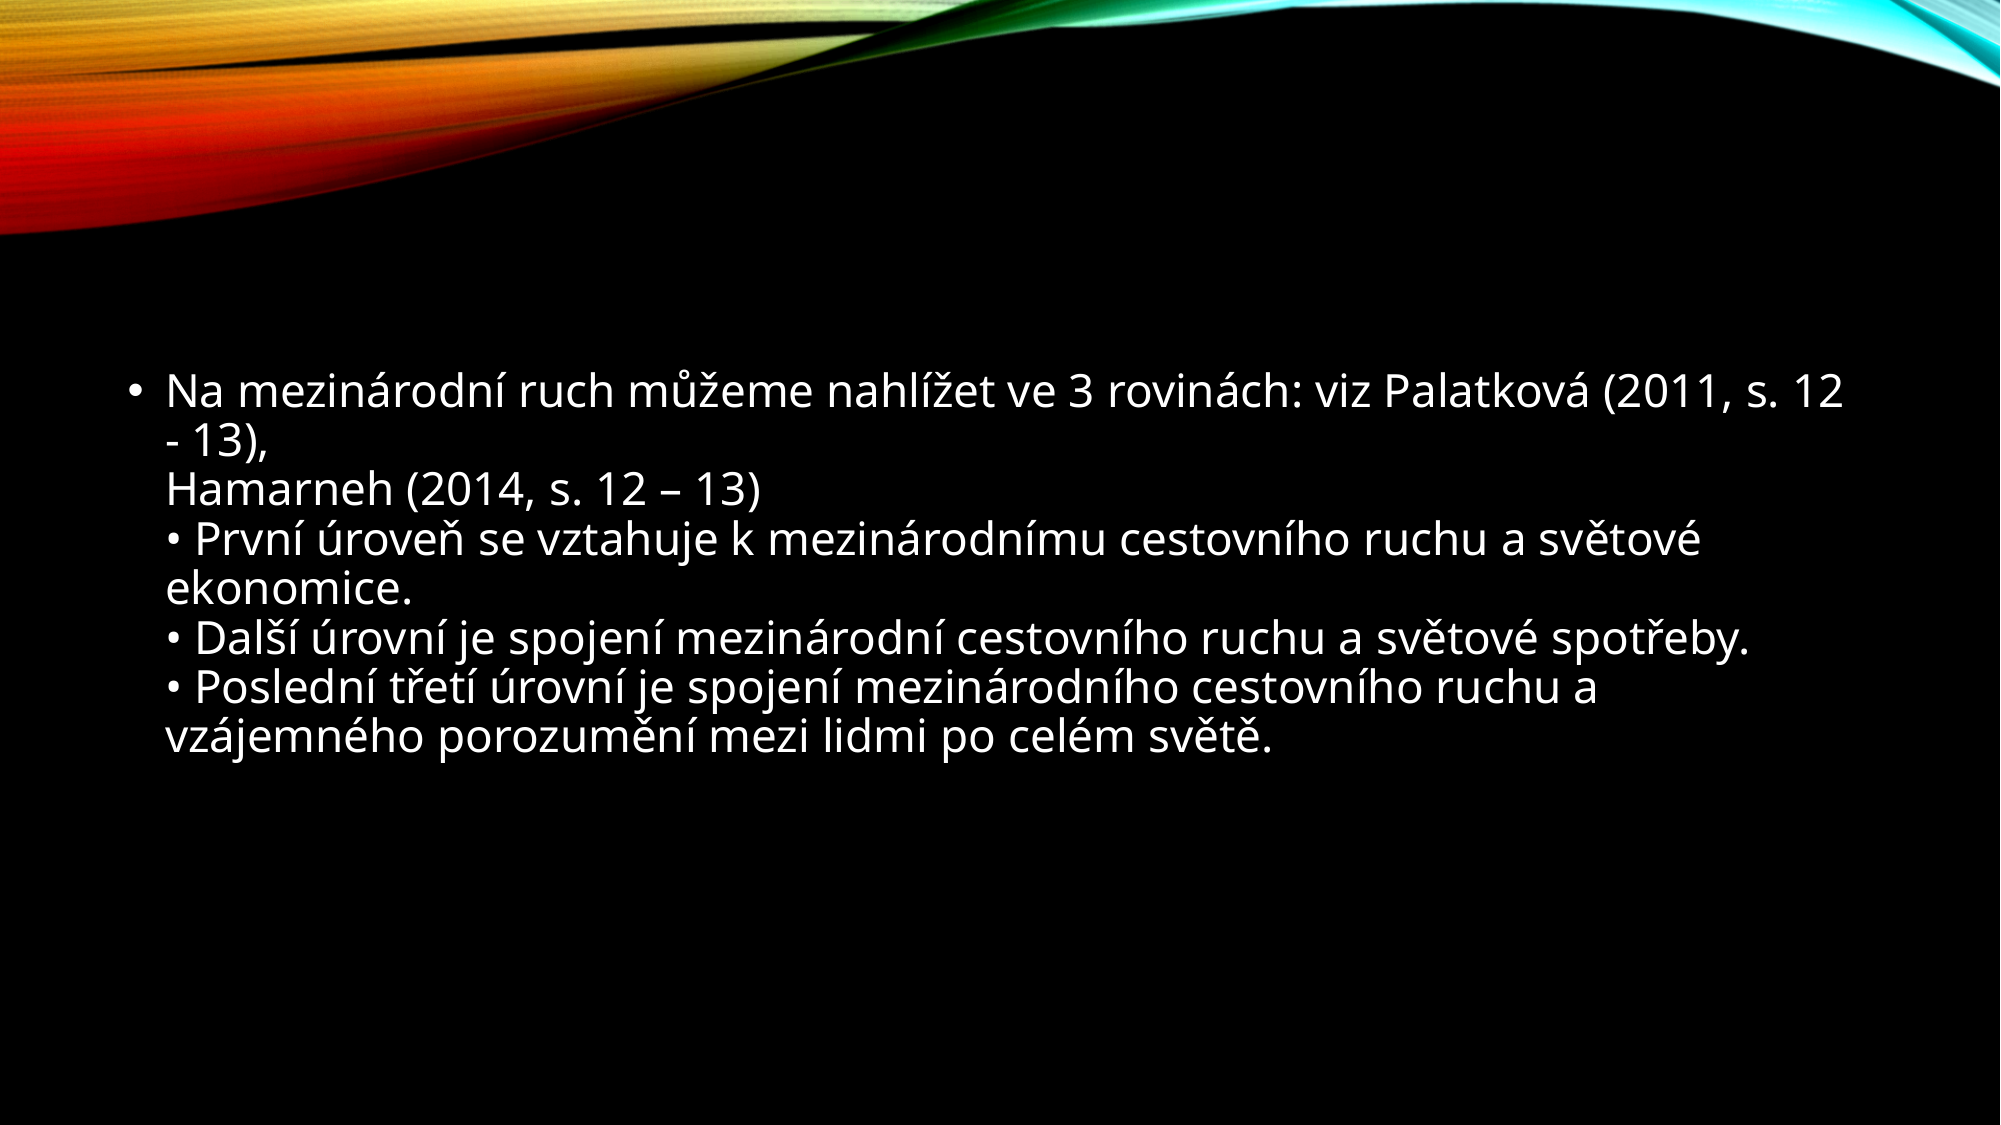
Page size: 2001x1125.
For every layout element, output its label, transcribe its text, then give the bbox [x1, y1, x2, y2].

list Na mezinárodní ruch můžeme nahlížet ve 3 rovinách: viz Palatková (2011, s. 12 - 13), Hamarneh (2014, s. 12 – 13) • První úroveň se vztahuje k mezinárodnímu cestovního ruchu a světové ekonomice. • Další úrovní je spojení mezinárodní cestovního ruchu a světové spotřeby. • Poslední třetí úrovní je spojení mezinárodního cestovního ruchu a vzájemného porozumění mezi lidmi po celém světě. [112, 360, 1888, 1021]
picture [0, 0, 2000, 237]
